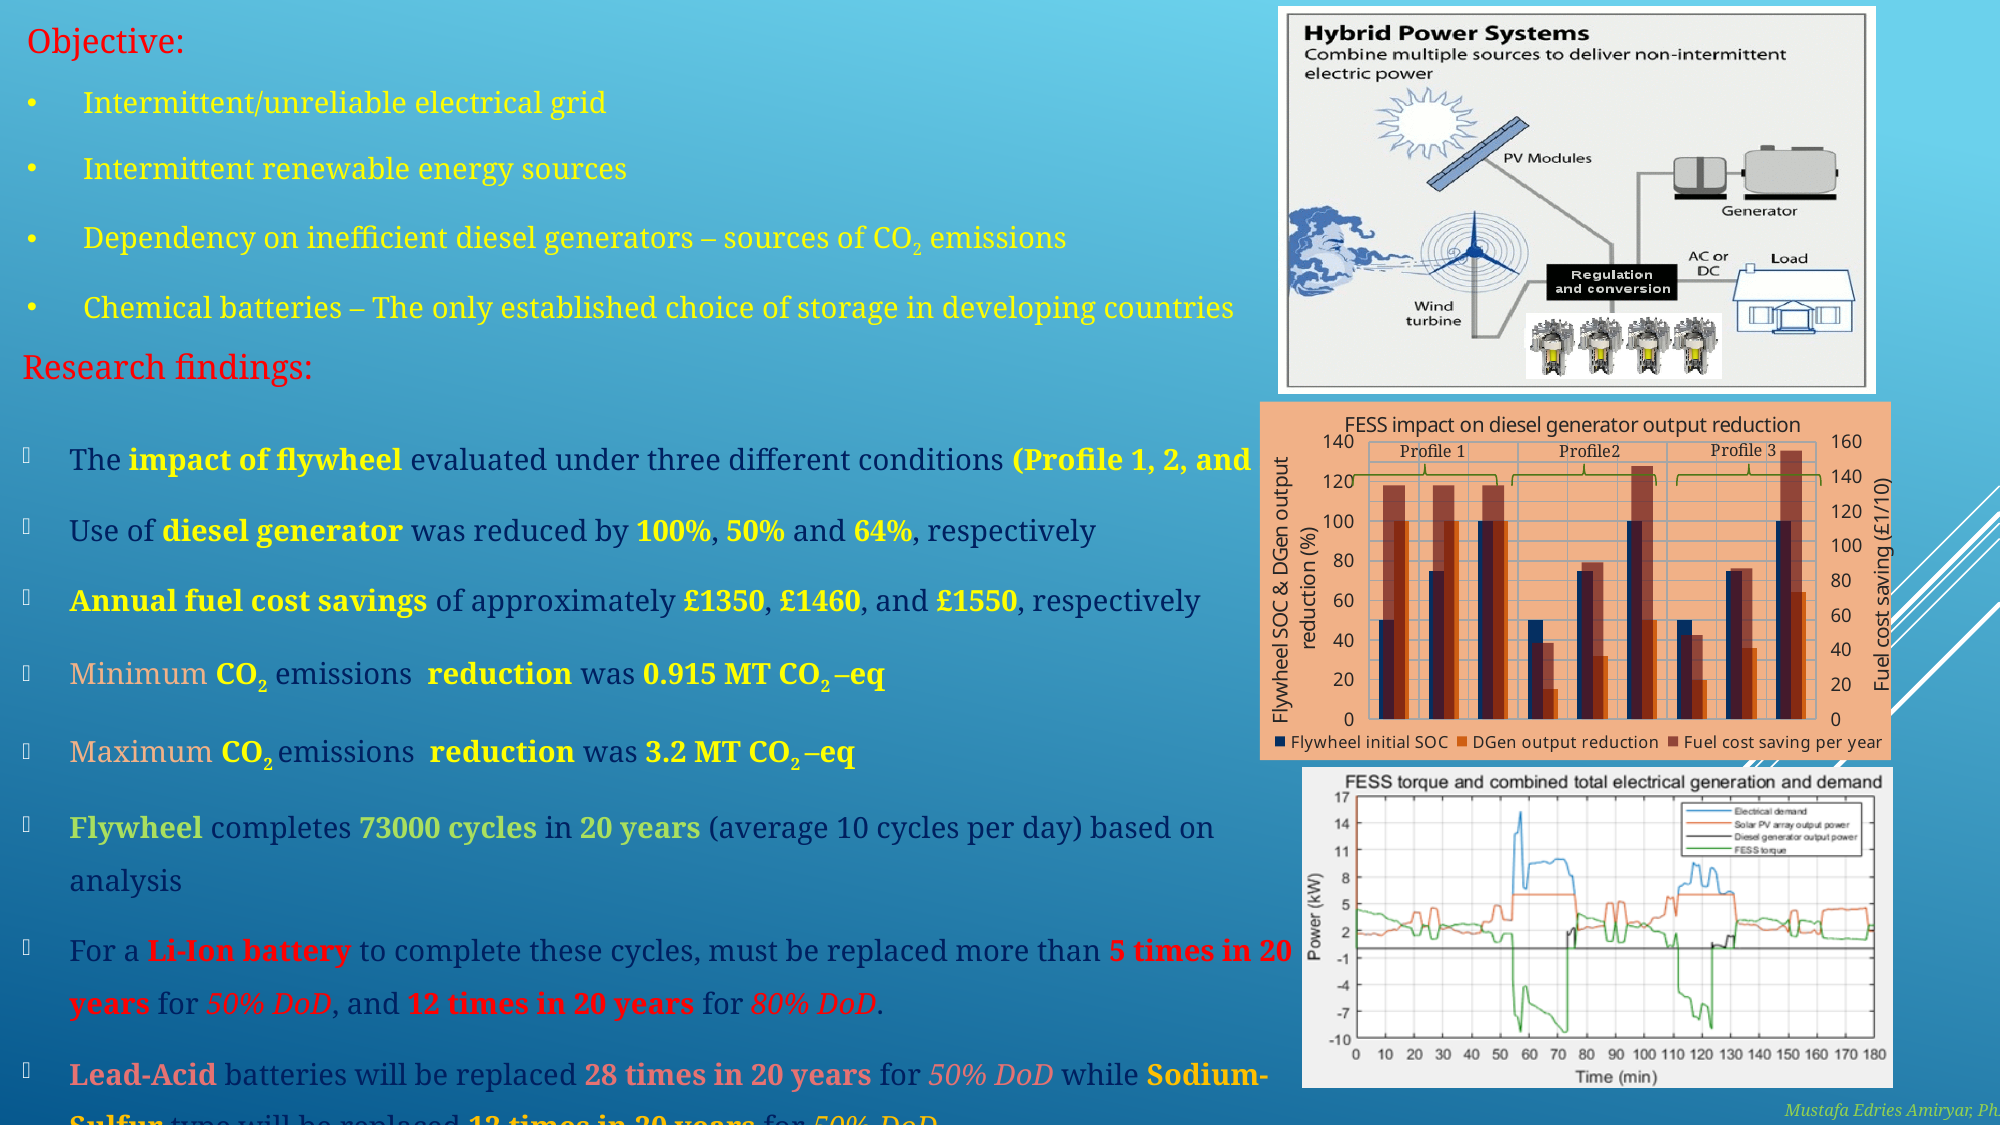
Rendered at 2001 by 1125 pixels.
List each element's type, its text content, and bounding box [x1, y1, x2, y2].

list Research findings: The impact of flywheel evaluated under three different conditions (Profile 1, 2, and 3) Use of diesel generator was reduced by 100%, 50% and 64%, respectively Annual fuel cost savings of approximately £1350, £1460, and £1550, respectively Minimum CO2 emissions reduction was 0.915 MT CO2 –eq Maximum CO2 emissions reduction was 3.2 MT CO2 –eq Flywheel completes 73000 cycles in 20 years (average 10 cycles per day) based on analysis For a Li-Ion battery to complete these cycles, must be replaced more than 5 times in 20 years for 50% DoD, and 12 times in 20 years for 80% DoD. Lead-Acid batteries will be replaced 28 times in 20 years for 50% DoD while Sodium-Sulfur type will be replaced 12 times in 20 years for 50% DoD. [7, 334, 1316, 1125]
text_box Mustafa Edries Amiryar, PhD [1769, 1090, 2000, 1125]
picture [1302, 767, 1893, 1088]
text_box Objective: Intermittent/unreliable electrical grid Intermittent renewable energy sources Dependency on inefficient diesel generators – sources of CO2 emissions Chemical batteries – The only established choice of storage in developing countries [11, 0, 1995, 386]
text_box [1278, 6, 1876, 394]
chart [1259, 401, 1902, 761]
